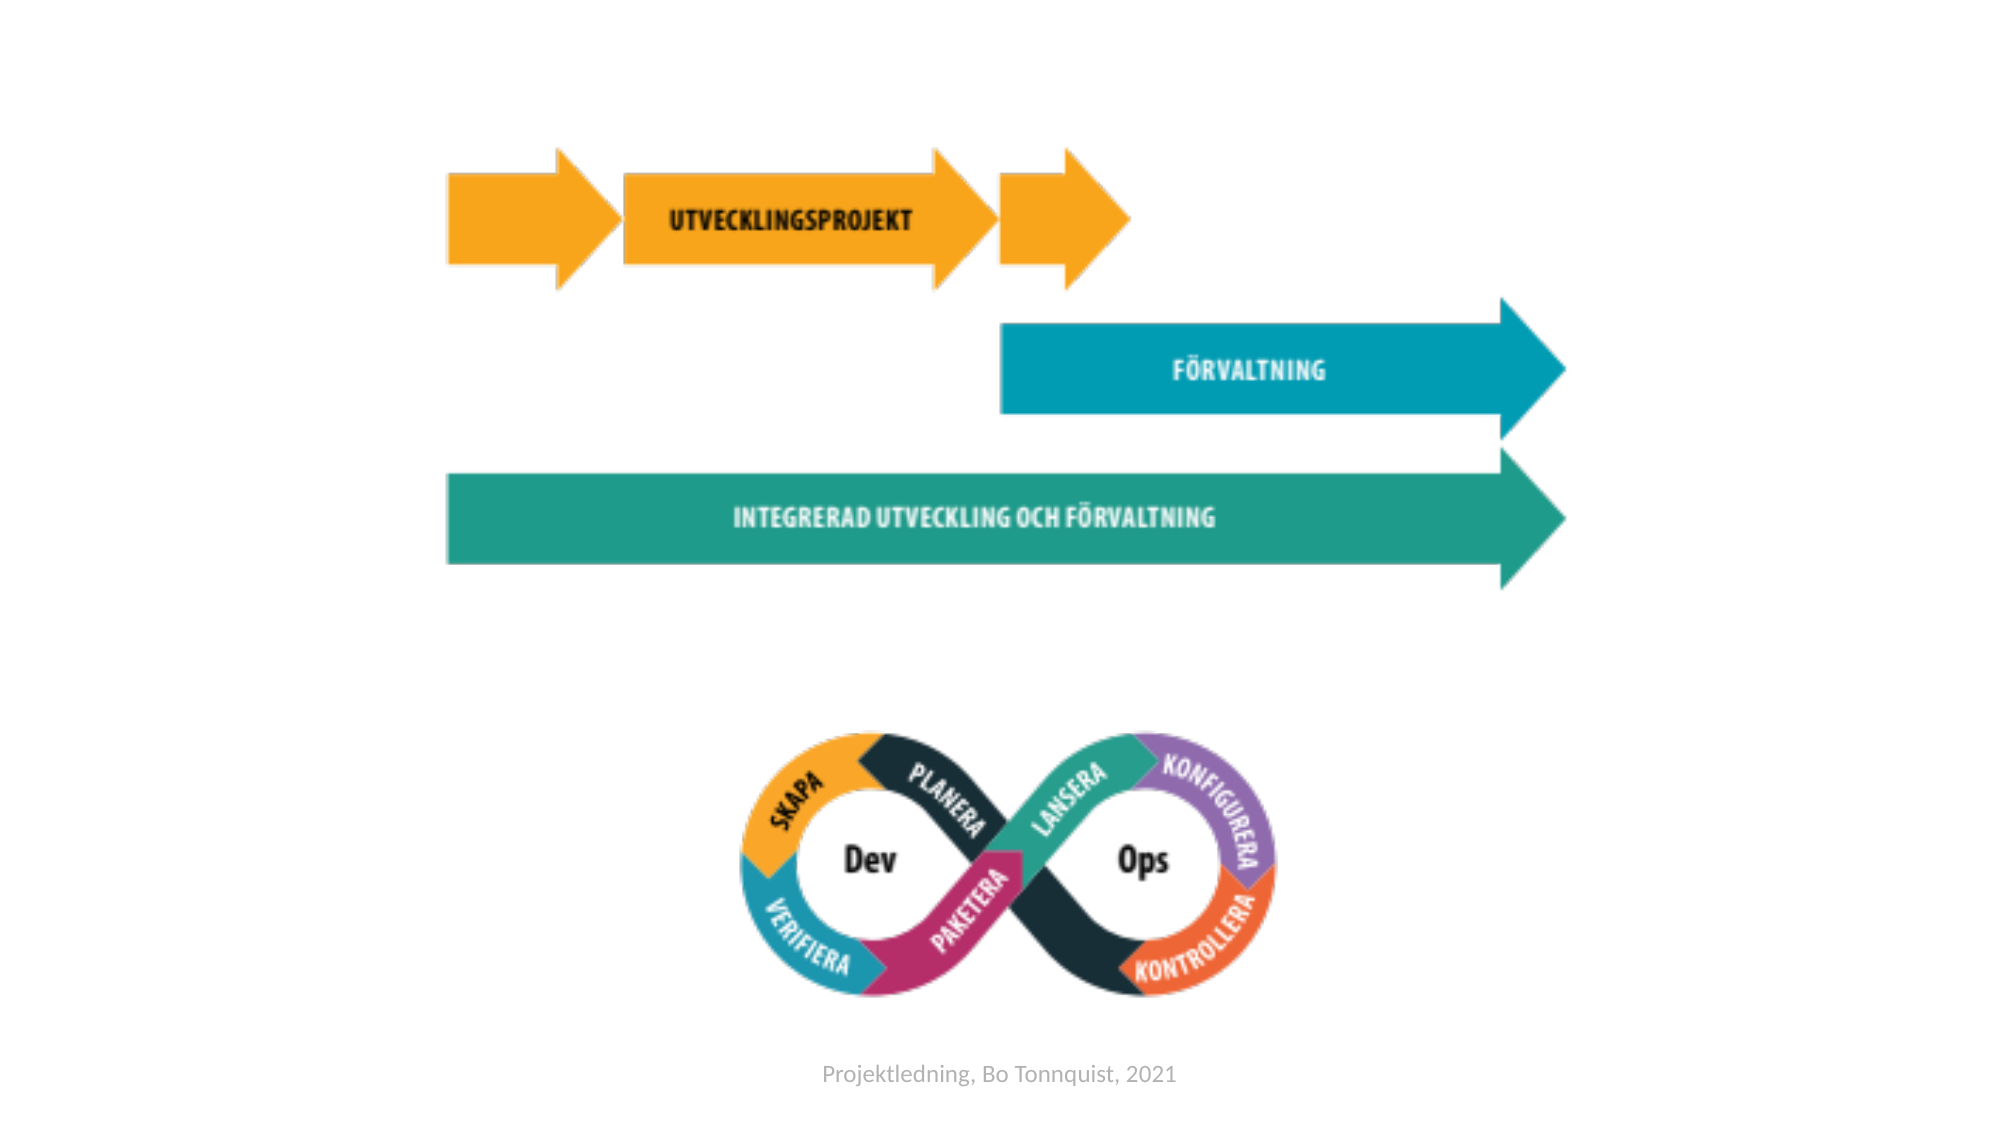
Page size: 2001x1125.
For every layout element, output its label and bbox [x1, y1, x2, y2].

picture [249, 0, 1750, 1125]
